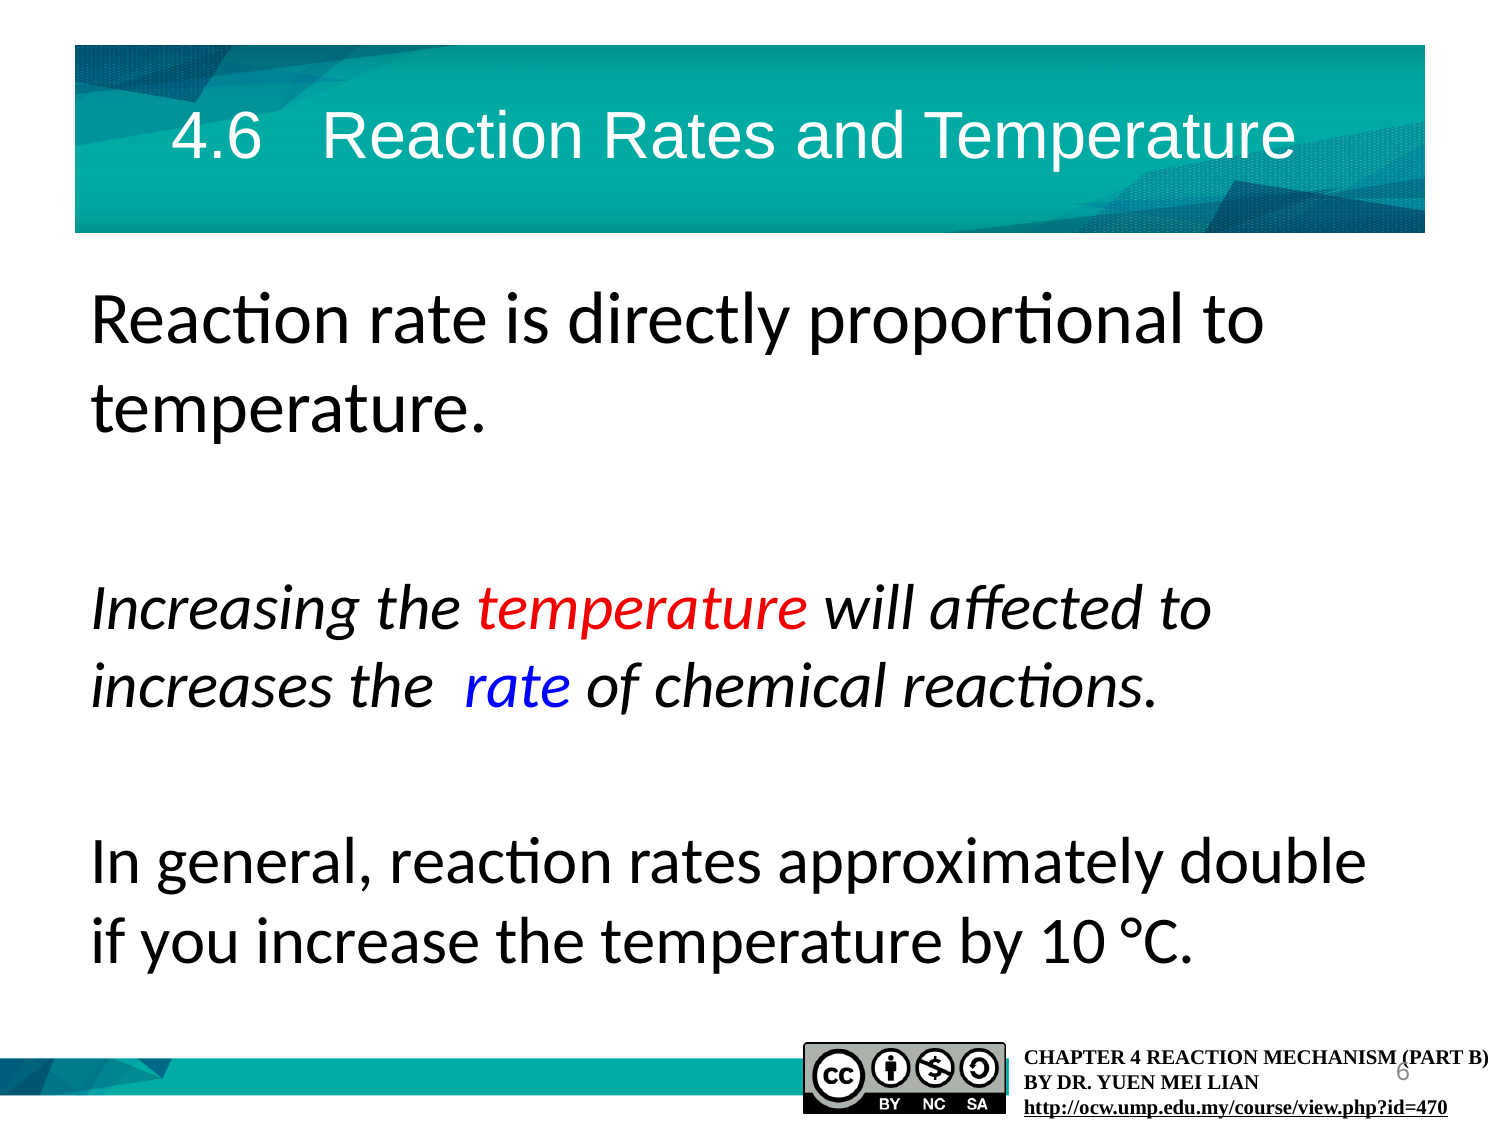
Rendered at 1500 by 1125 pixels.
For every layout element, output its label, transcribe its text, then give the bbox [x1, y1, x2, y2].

list Reaction rate is directly proportional to temperature. Increasing the temperature will affected to increases the rate of chemical reactions. In general, reaction rates approximately double if you increase the temperature by 10 °C. [75, 262, 1425, 988]
picture [0, 0, 1500, 1125]
title 4.6 Reaction Rates and Temperature [44, 57, 1425, 208]
slide_number 6 [1074, 1042, 1425, 1103]
